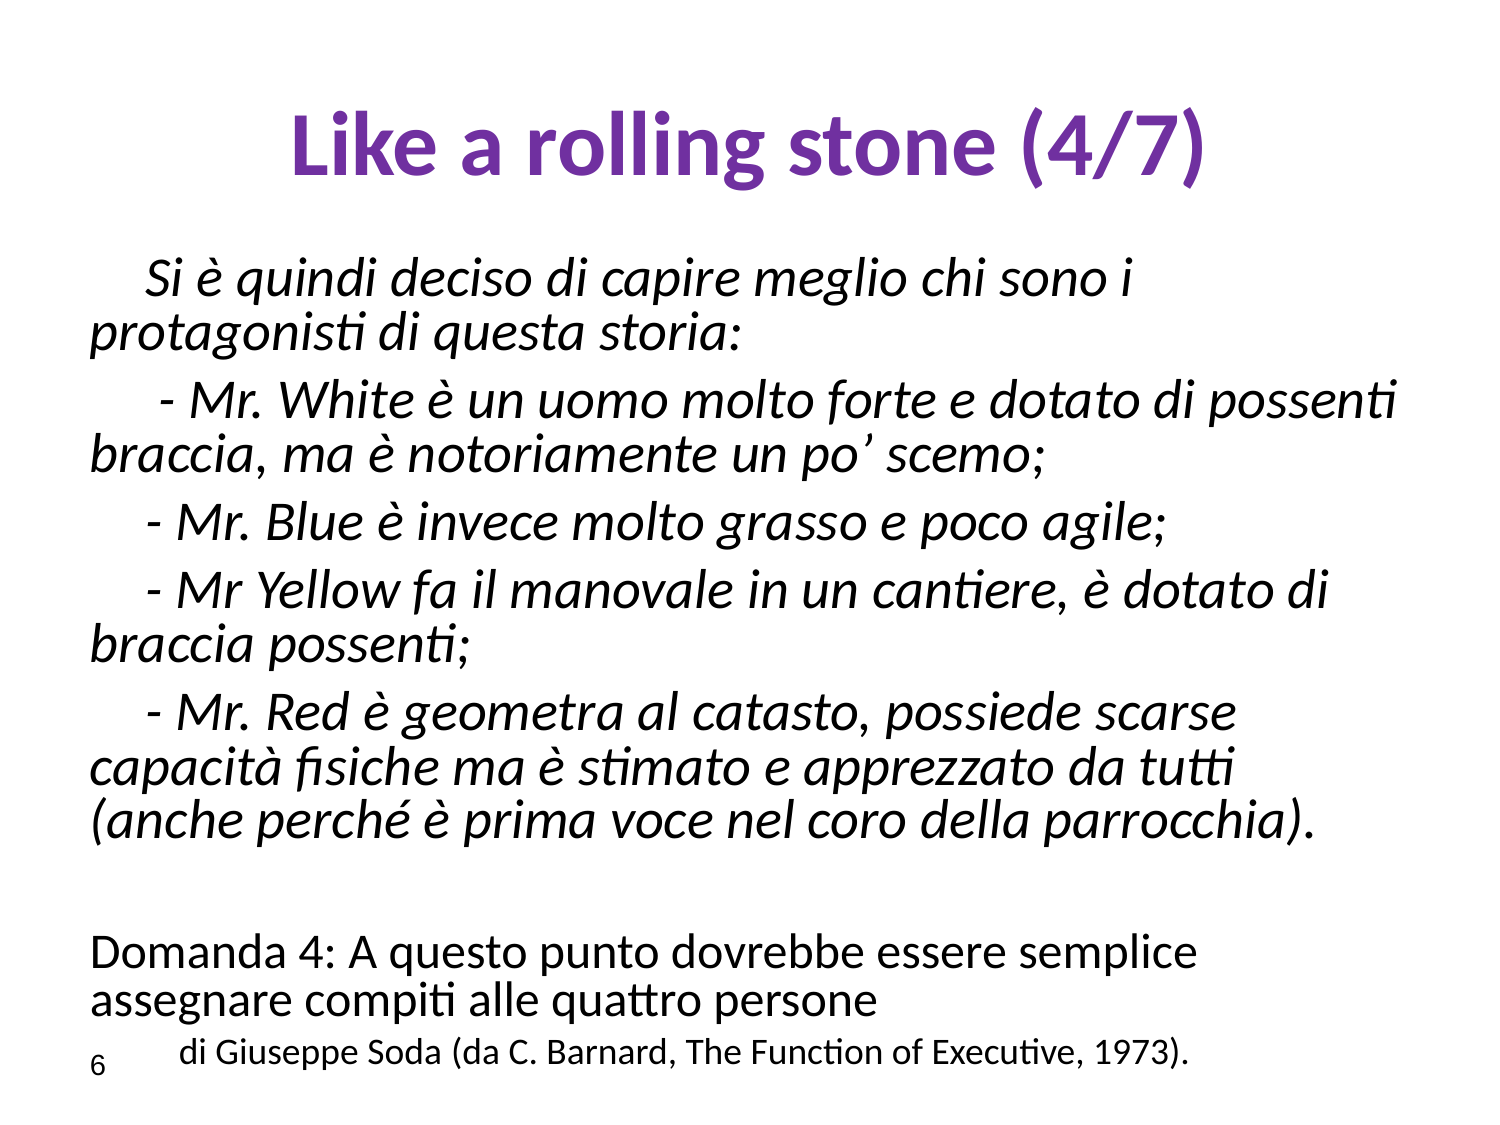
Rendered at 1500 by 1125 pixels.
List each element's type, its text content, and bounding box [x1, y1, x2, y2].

text_box Si è quindi deciso di capire meglio chi sono i protagonisti di questa storia: - Mr. White è un uomo molto forte e dotato di possenti braccia, ma è notoriamente un po’ scemo; - Mr. Blue è invece molto grasso e poco agile; - Mr Yellow fa il manovale in un cantiere, è dotato di braccia possenti; - Mr. Red è geometra al catasto, possiede scarse capacità fisiche ma è stimato e apprezzato da tutti (anche perché è prima voce nel coro della parrocchia). Domanda 4: A questo punto dovrebbe essere semplice assegnare compiti alle quattro persone [74, 246, 1425, 1102]
text_box Like a rolling stone (4/7) [74, 45, 1425, 233]
text_box di Giuseppe Soda (da C. Barnard, The Function of Executive, 1973). [164, 1019, 1360, 1080]
slide_number 6 [74, 1024, 426, 1103]
